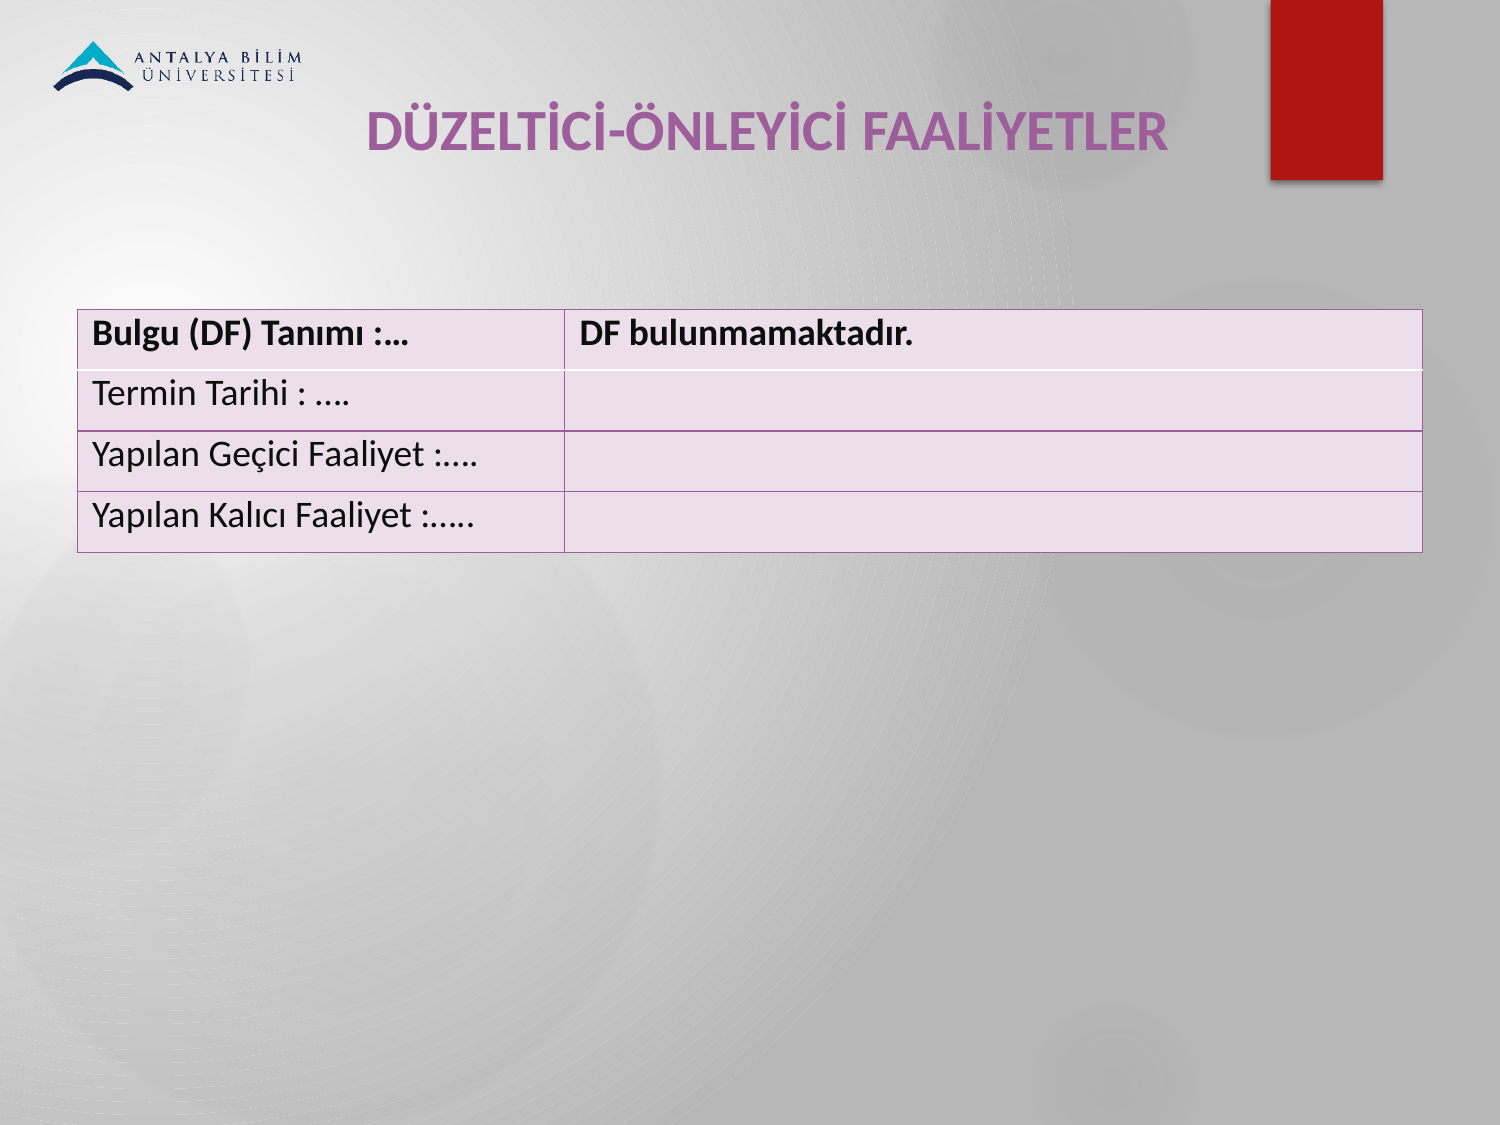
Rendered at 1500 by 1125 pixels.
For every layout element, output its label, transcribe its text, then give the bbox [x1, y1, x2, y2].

text_box DÜZELTİCİ-ÖNLEYİCİ FAALİYETLER [277, 78, 1259, 186]
table_cell [565, 492, 1422, 552]
table_header Bulgu (DF) Tanımı :… [78, 310, 564, 369]
table_cell [565, 432, 1422, 491]
table_cell Yapılan Kalıcı Faaliyet :….. [78, 492, 564, 552]
table_cell Yapılan Geçici Faaliyet :…. [78, 432, 564, 491]
picture [52, 39, 302, 93]
table_cell Termin Tarihi : …. [78, 371, 564, 430]
table_cell [565, 371, 1422, 430]
table_header DF bulunmamaktadır. [565, 310, 1422, 369]
